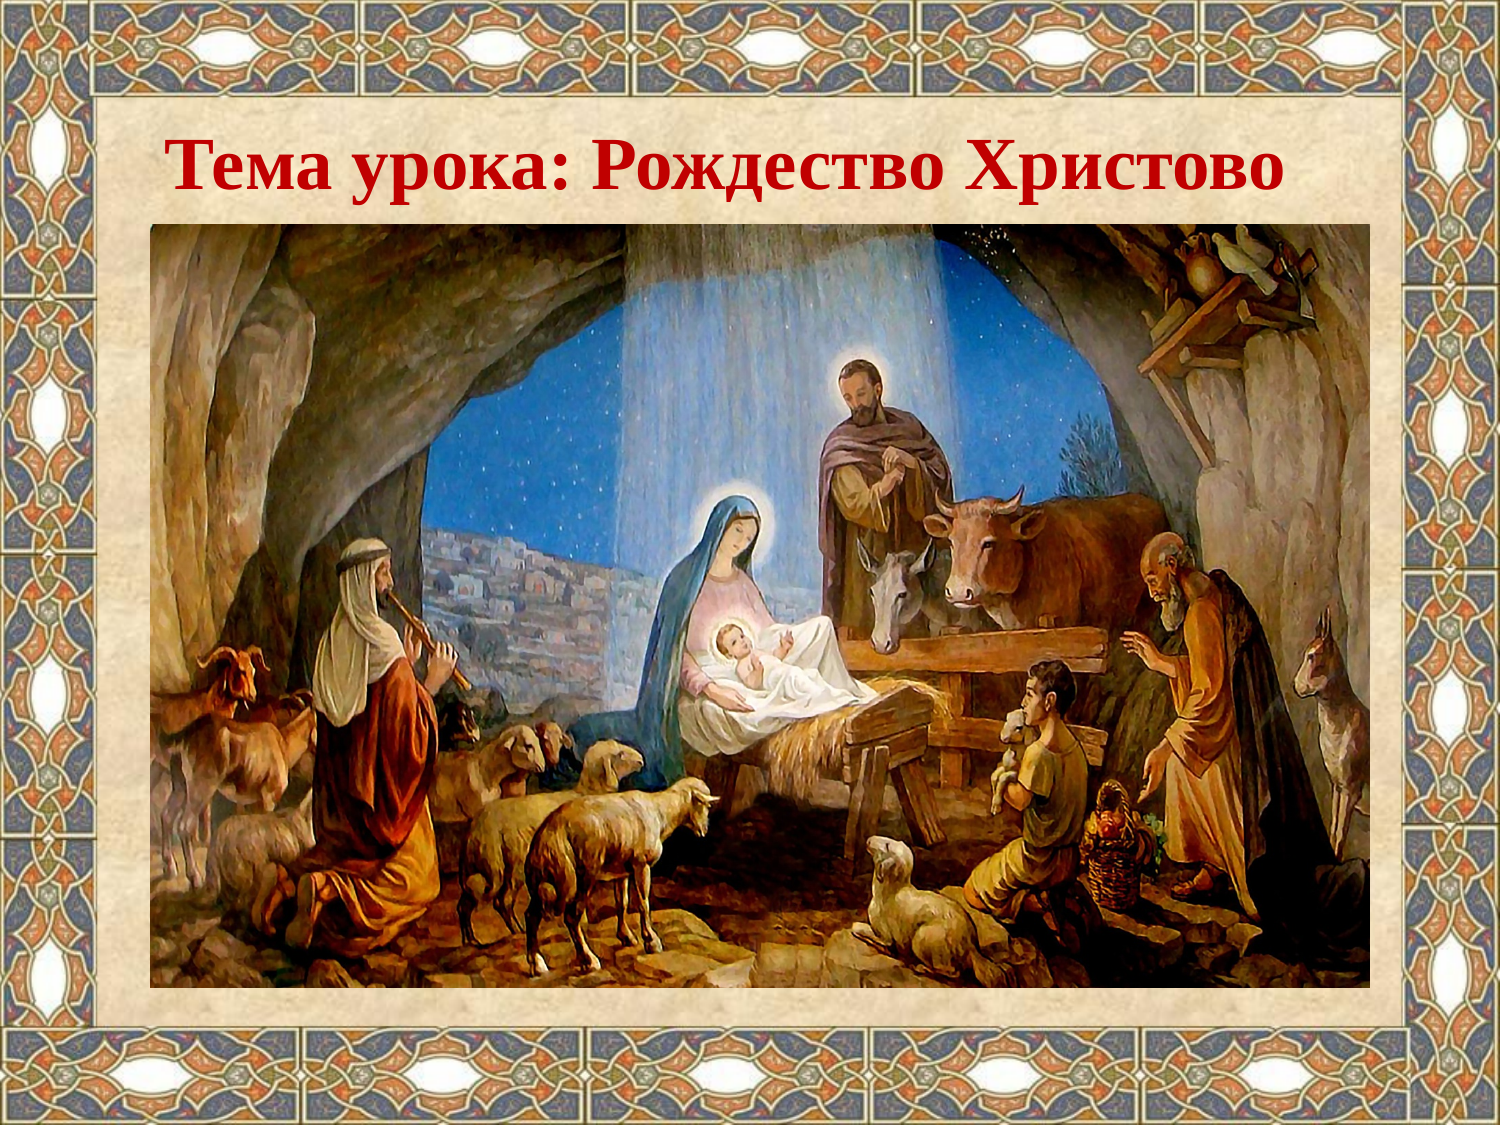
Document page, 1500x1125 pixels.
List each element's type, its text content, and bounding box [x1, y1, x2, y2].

title Тема урока: Рождество Христово [162, 112, 1337, 223]
picture [0, 0, 1500, 1125]
